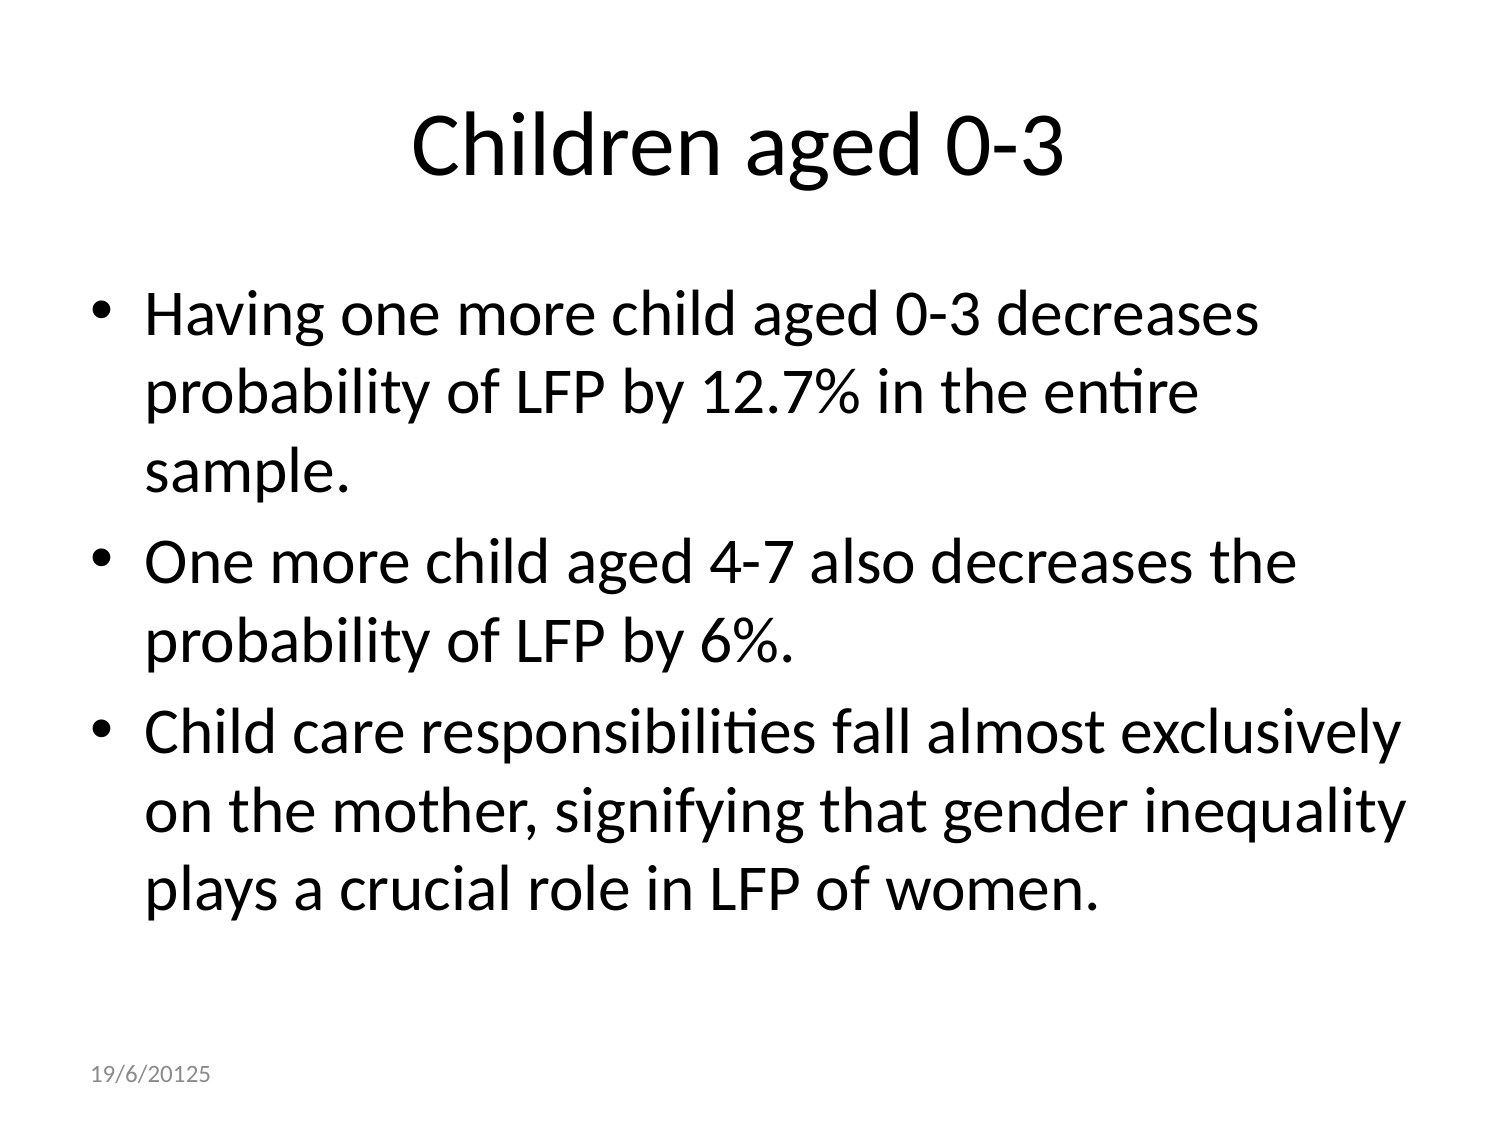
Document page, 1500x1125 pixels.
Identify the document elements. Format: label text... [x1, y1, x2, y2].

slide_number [75, 1042, 425, 1103]
list Having one more child aged 0-3 decreases probability of LFP by 12.7% in the entire sample. One more child aged 4-7 also decreases the probability of LFP by 6%. Child care responsibilities fall almost exclusively on the mother, signifying that gender inequality plays a crucial role in LFP of women. [75, 262, 1425, 1005]
title Children aged 0-3 [75, 45, 1425, 233]
